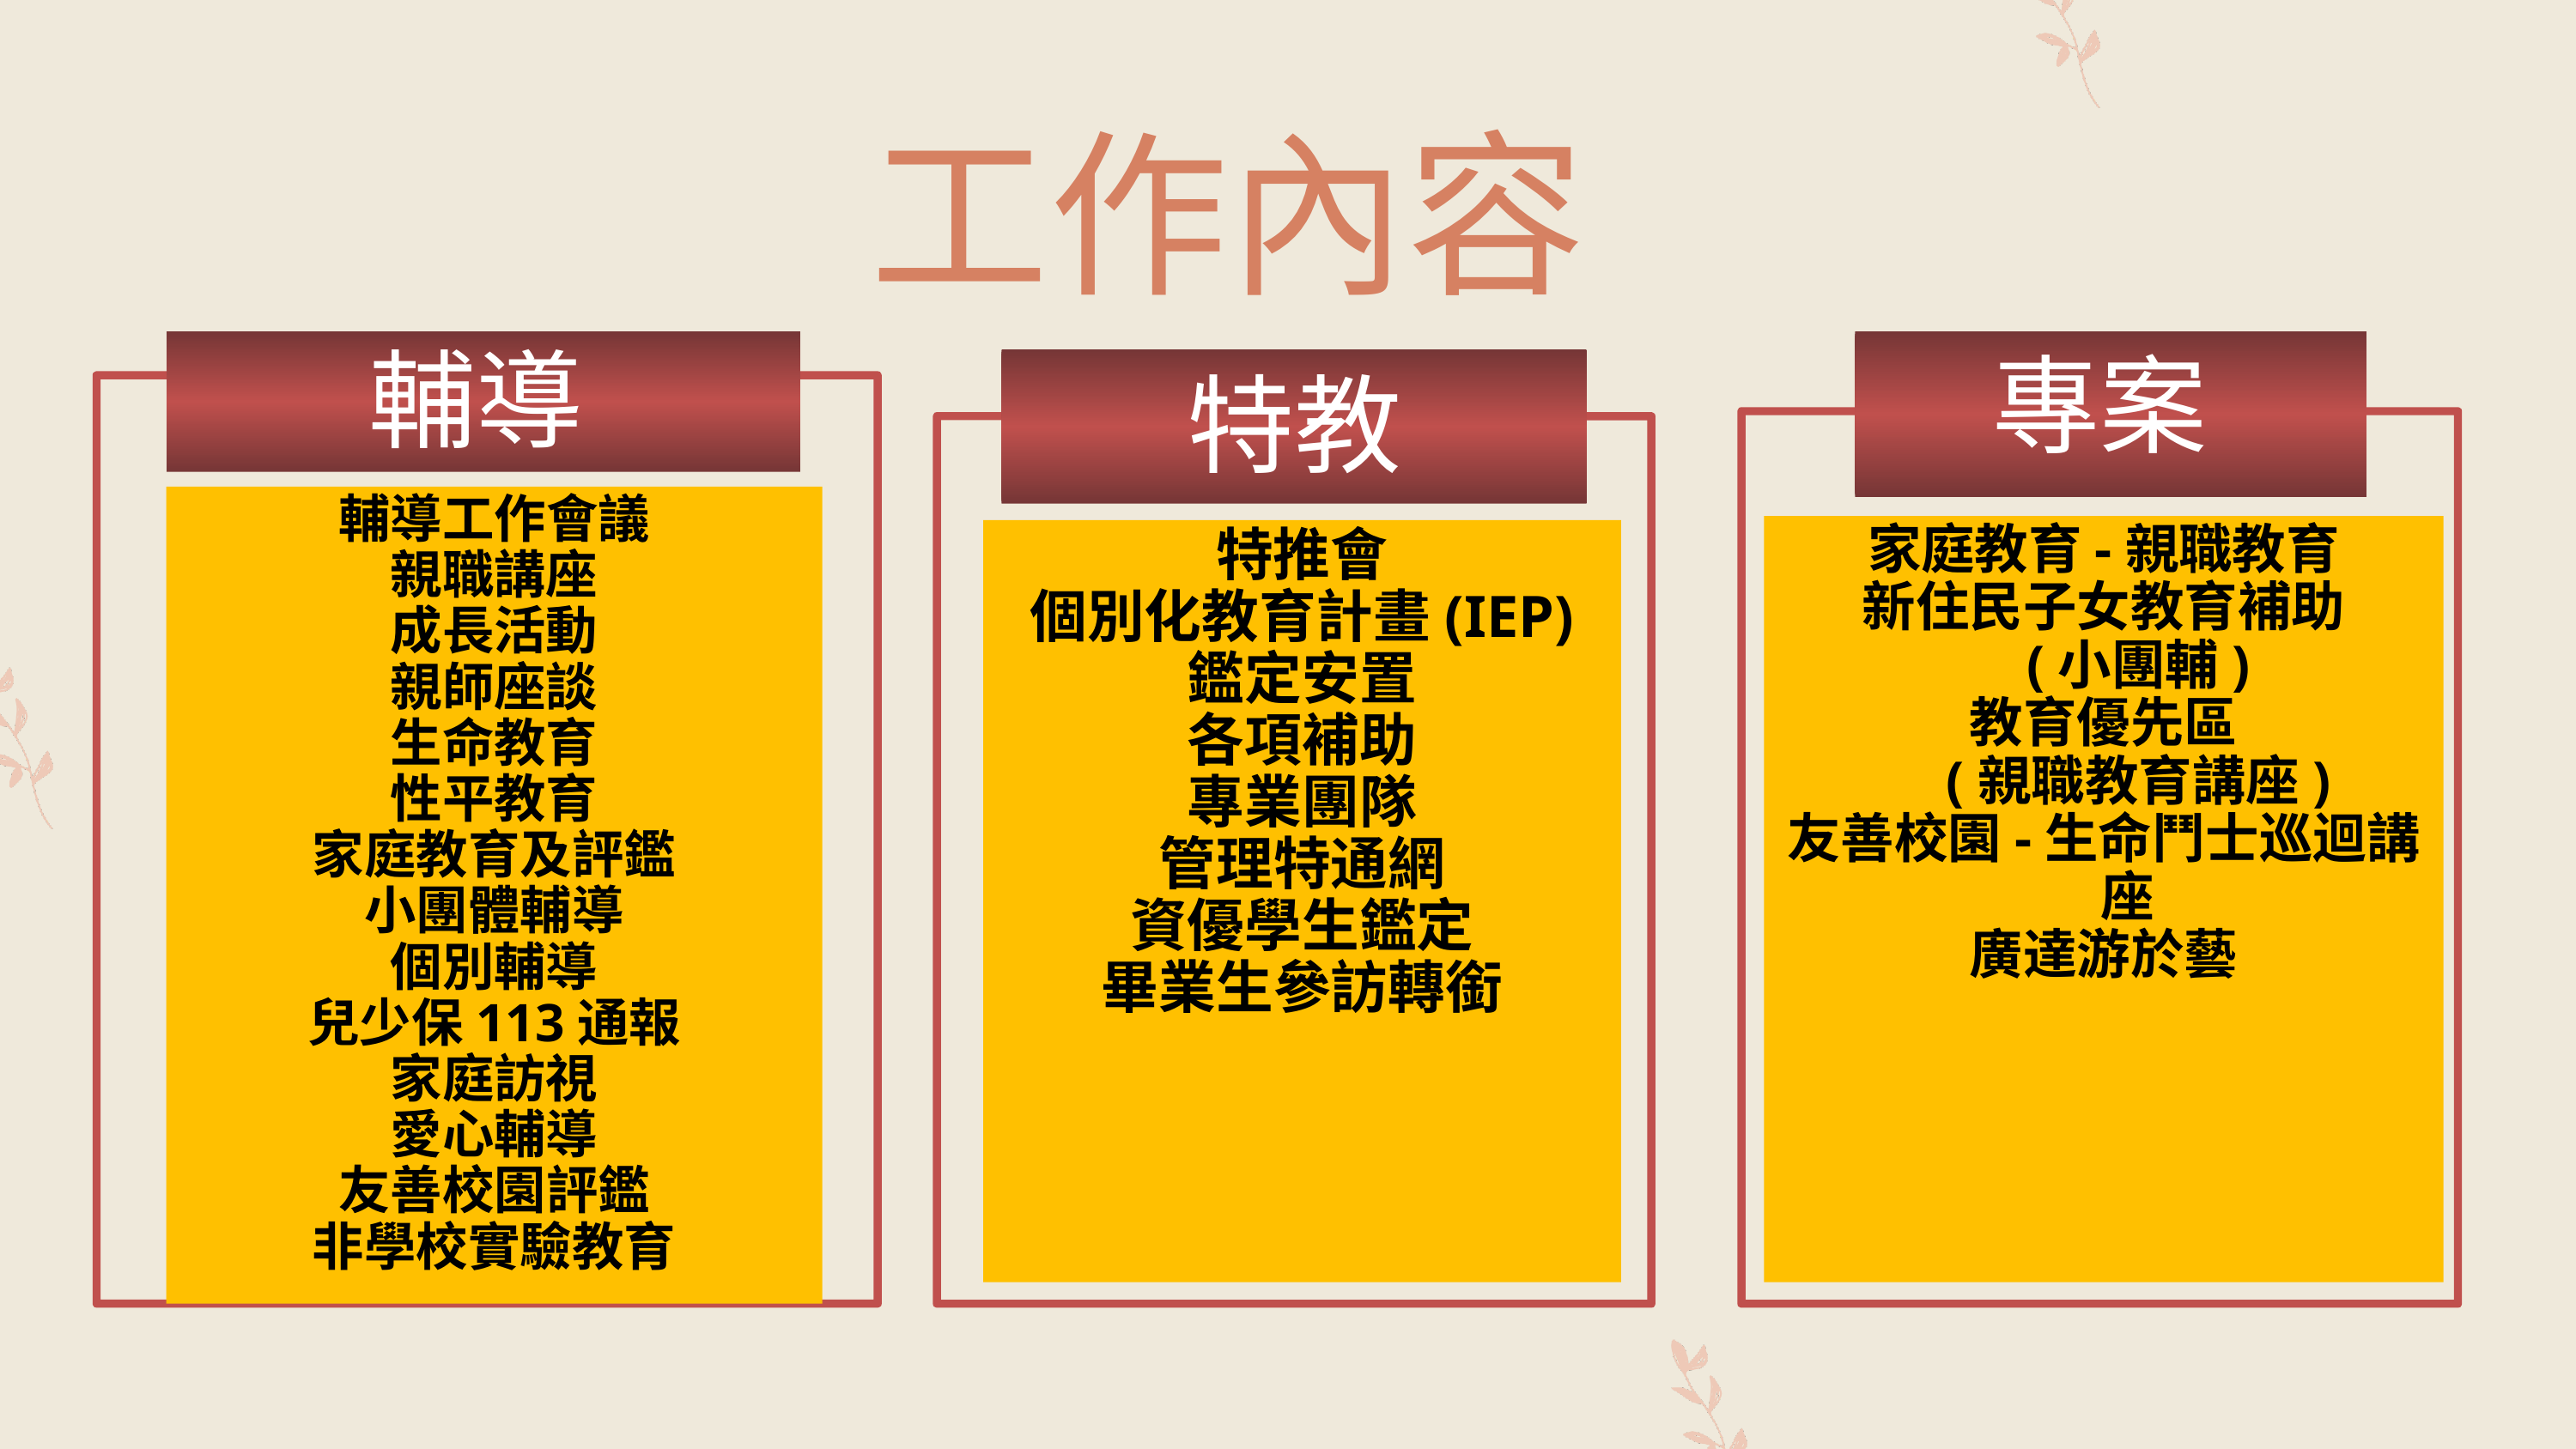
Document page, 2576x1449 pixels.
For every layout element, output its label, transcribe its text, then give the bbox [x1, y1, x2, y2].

picture [2023, 0, 2100, 108]
text_box 工作內容 [870, 133, 1942, 318]
picture [1670, 1339, 1747, 1449]
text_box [936, 349, 1652, 1304]
picture [0, 662, 54, 830]
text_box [96, 330, 878, 1304]
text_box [1741, 330, 2458, 1304]
